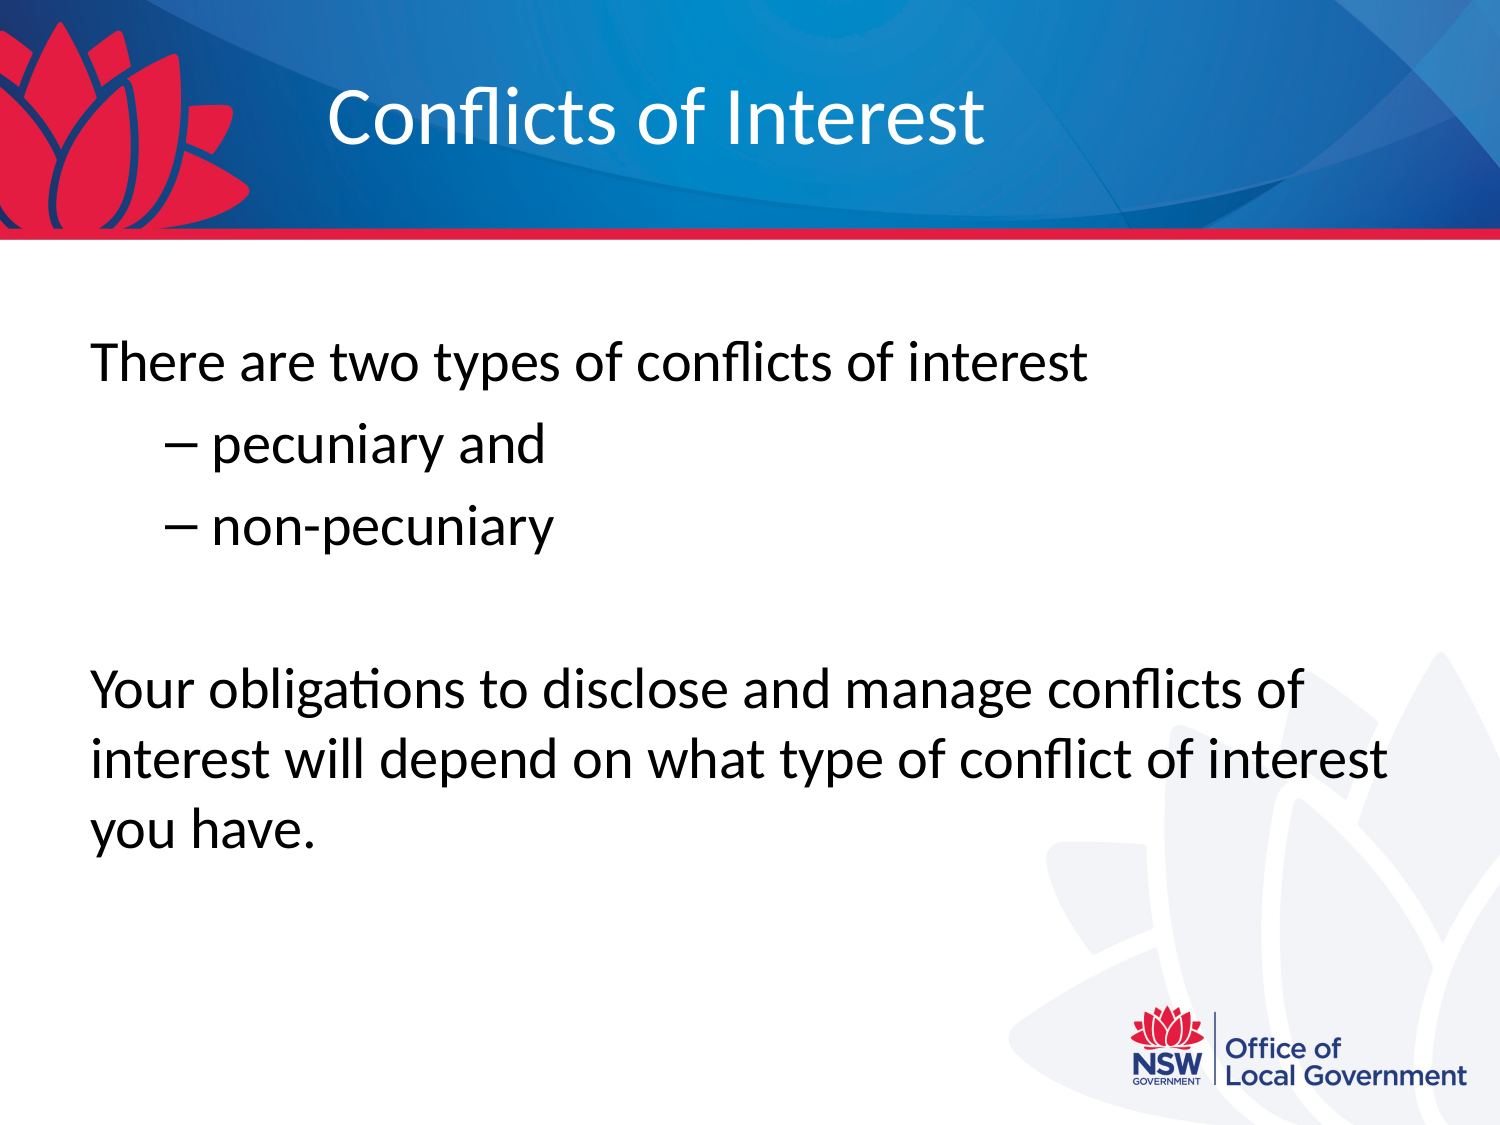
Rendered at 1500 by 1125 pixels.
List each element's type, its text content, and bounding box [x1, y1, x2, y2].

picture [0, 0, 1500, 1125]
title Conflicts of Interest [312, 31, 1427, 192]
list There are two types of conflicts of interest pecuniary and non-pecuniary Your obligations to disclose and manage conflicts of interest will depend on what type of conflict of interest you have. [75, 316, 1425, 1059]
